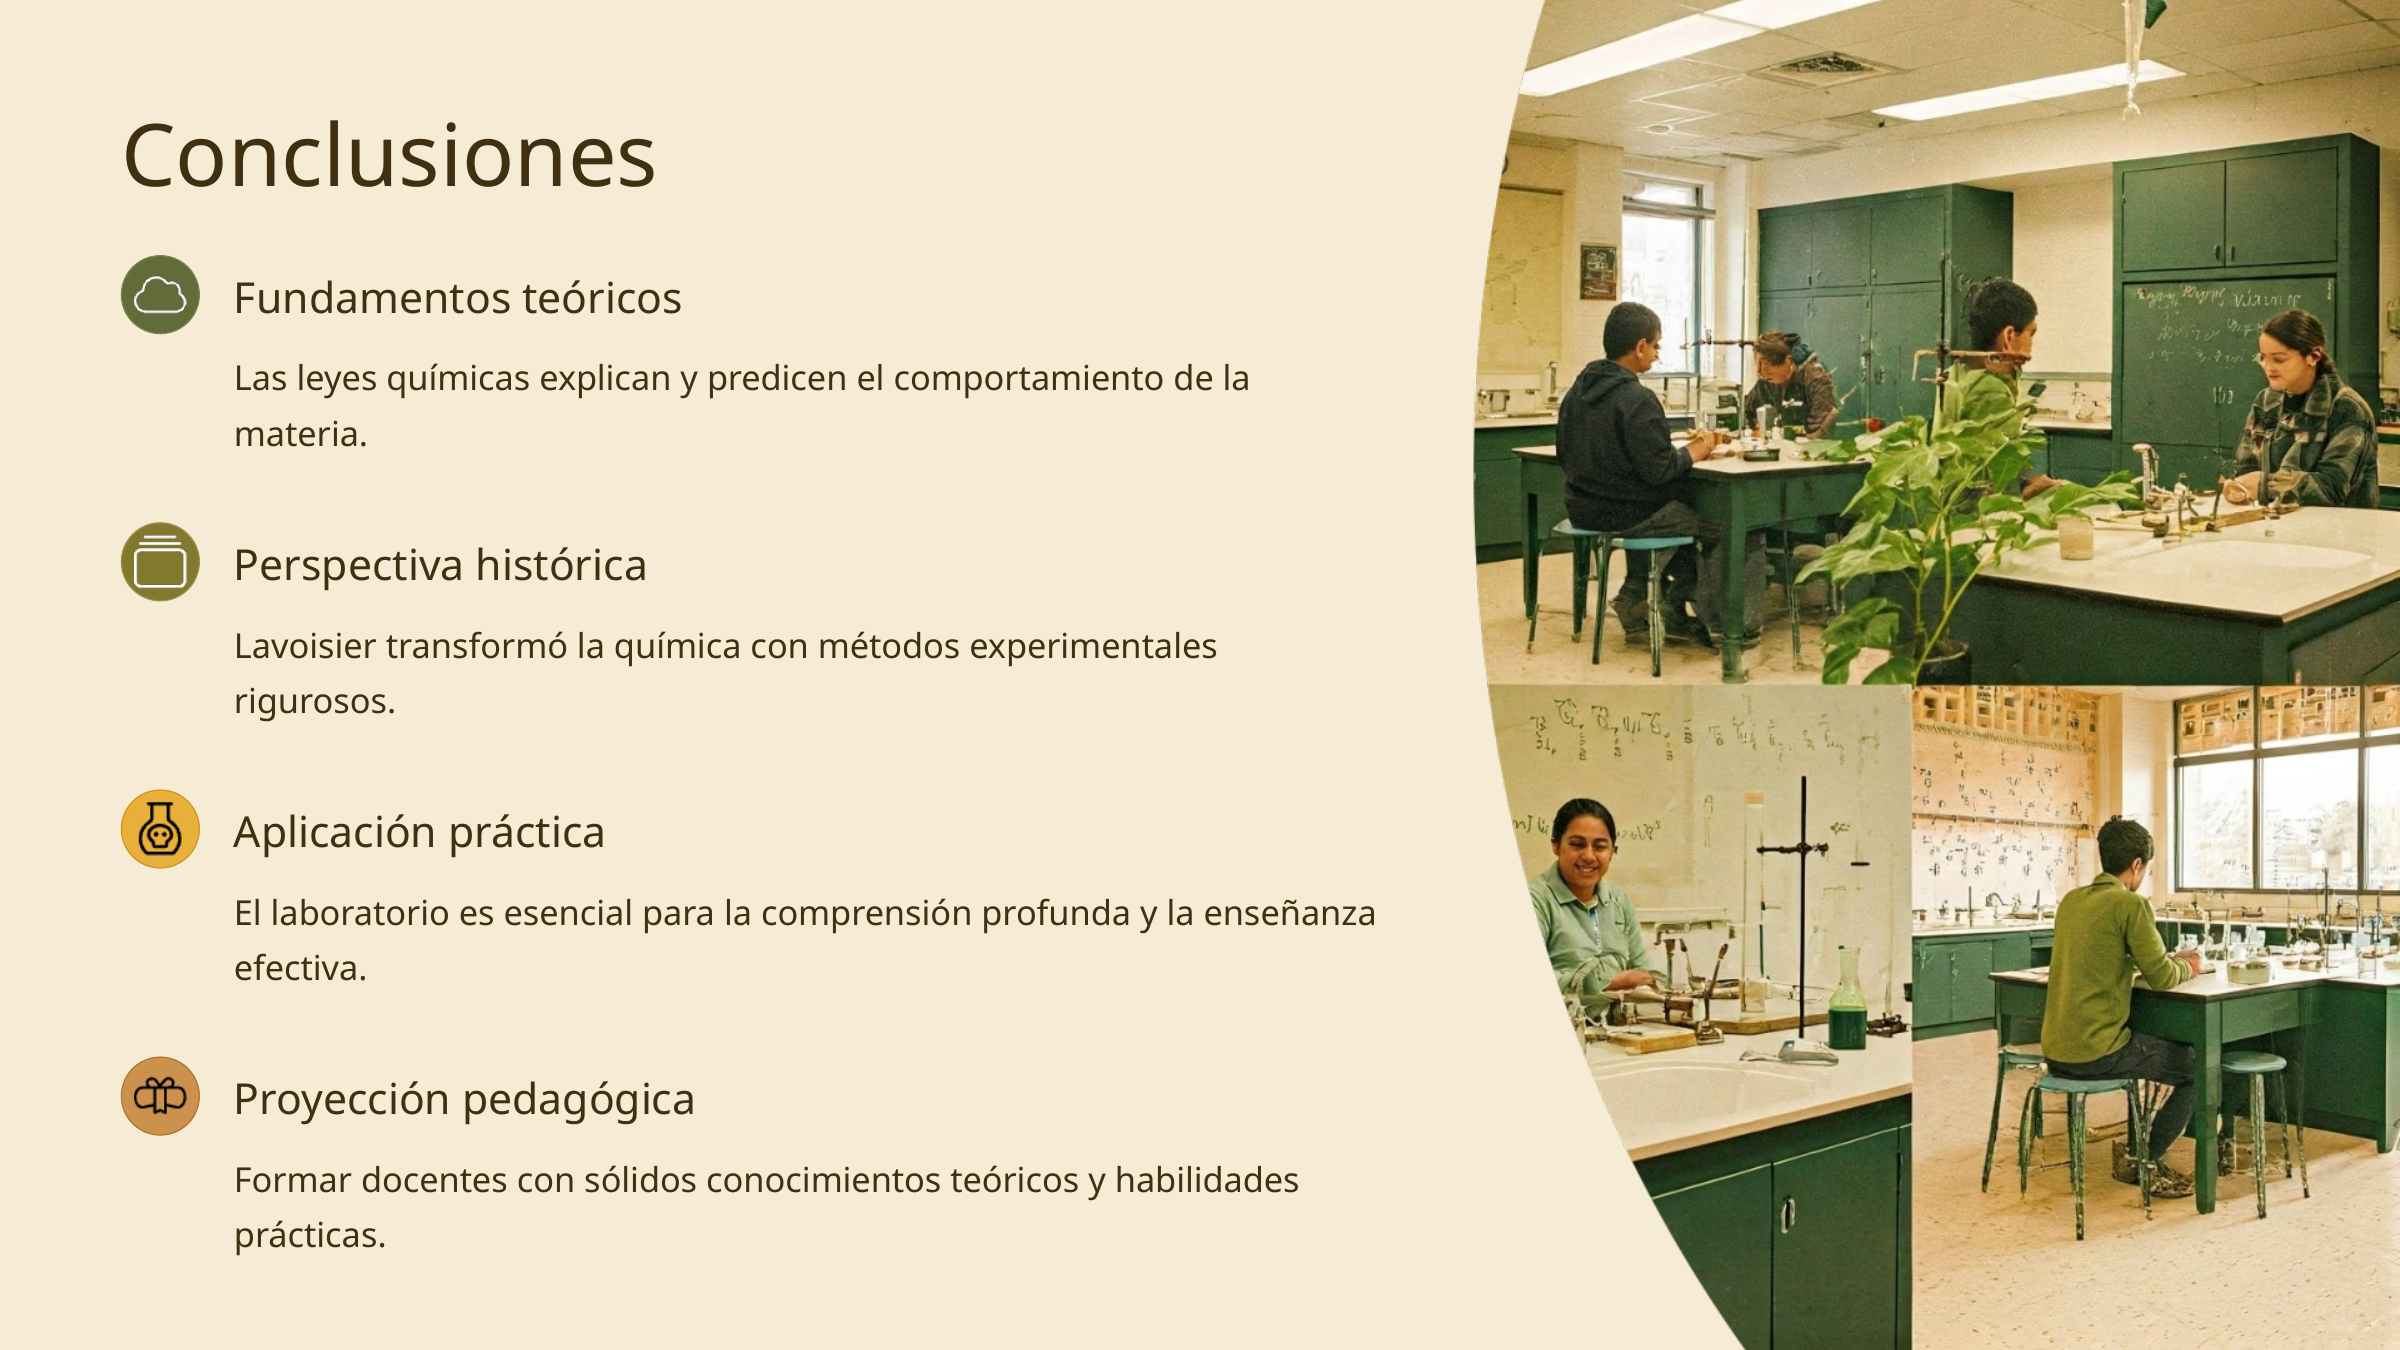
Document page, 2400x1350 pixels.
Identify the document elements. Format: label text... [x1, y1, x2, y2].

text_box [121, 533, 134, 591]
text_box [121, 1067, 134, 1125]
picture [134, 529, 187, 595]
text_box Aplicación práctica [234, 801, 668, 856]
text_box Formar docentes con sólidos conocimientos teóricos y habilidades prácticas. [233, 1143, 1379, 1255]
text_box [121, 800, 134, 858]
text_box [140, 328, 181, 334]
text_box Fundamentos teóricos [233, 267, 692, 322]
text_box [187, 1067, 200, 1125]
text_box Lavoisier transformó la química con métodos experimentales rigurosos. [233, 609, 1379, 721]
text_box [139, 1129, 182, 1136]
picture [134, 796, 187, 862]
text_box Las leyes químicas explican y predicen el comportamiento de la materia. [233, 342, 1379, 454]
text_box [139, 522, 182, 529]
text_box Perspectiva histórica [234, 534, 668, 589]
text_box [139, 789, 182, 796]
text_box Conclusiones [121, 95, 989, 204]
picture [134, 1063, 187, 1129]
text_box [187, 266, 200, 324]
text_box El laboratorio es esencial para la comprensión profunda y la enseñanza efectiva. [233, 876, 1379, 988]
text_box [139, 255, 182, 262]
text_box [139, 1057, 181, 1063]
picture [134, 262, 187, 328]
text_box [139, 595, 181, 601]
text_box [139, 862, 181, 868]
text_box Proyección pedagógica [233, 1069, 702, 1124]
picture [1454, 0, 2400, 1350]
text_box [187, 800, 200, 858]
text_box [187, 533, 200, 591]
text_box [121, 265, 134, 324]
